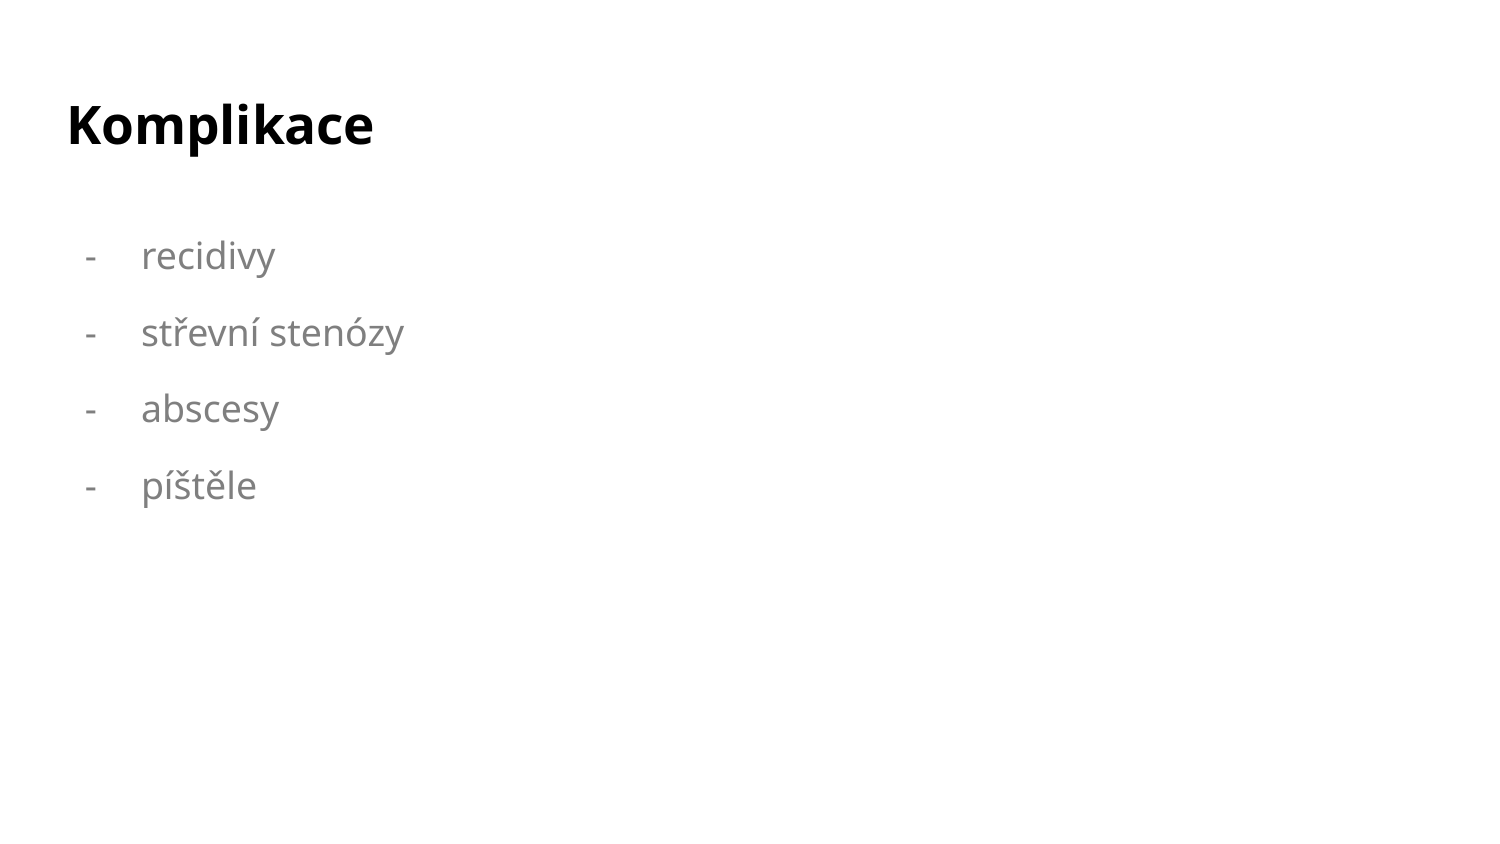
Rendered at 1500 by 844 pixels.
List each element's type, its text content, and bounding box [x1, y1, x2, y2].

list recidivy střevní stenózy abscesy píštěle [51, 189, 1449, 750]
title Komplikace [51, 72, 1449, 176]
